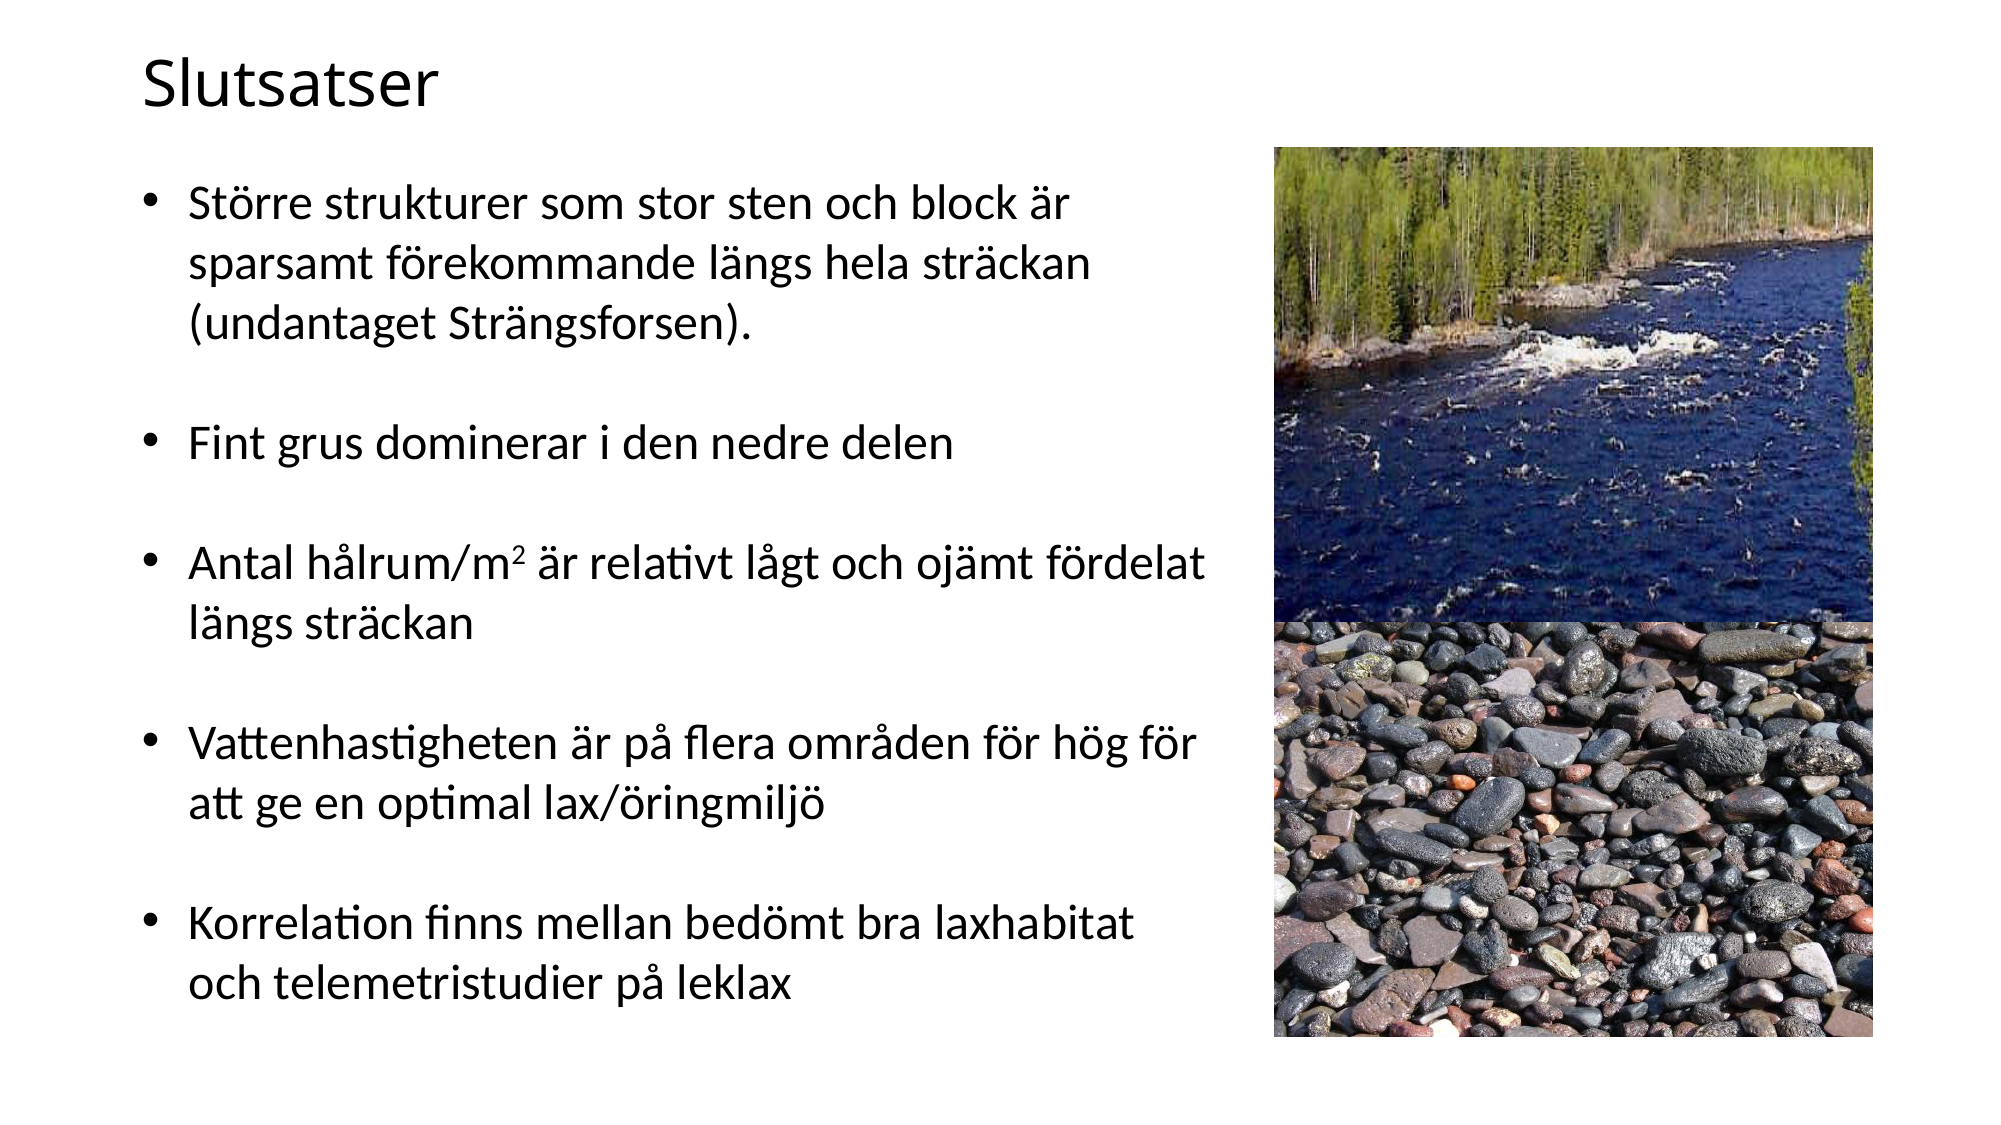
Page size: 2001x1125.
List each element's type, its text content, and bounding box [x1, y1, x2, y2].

text_box Större strukturer som stor sten och block är sparsamt förekommande längs hela sträckan (undantaget Strängsforsen). Fint grus dominerar i den nedre delen Antal hålrum/m2 är relativt lågt och ojämt fördelat längs sträckan Vattenhastigheten är på flera områden för hög för att ge en optimal lax/öringmiljö Korrelation finns mellan bedömt bra laxhabitat och telemetristudier på leklax [127, 161, 1234, 1017]
picture [1274, 147, 1873, 1037]
title Slutsatser [127, 43, 1848, 129]
